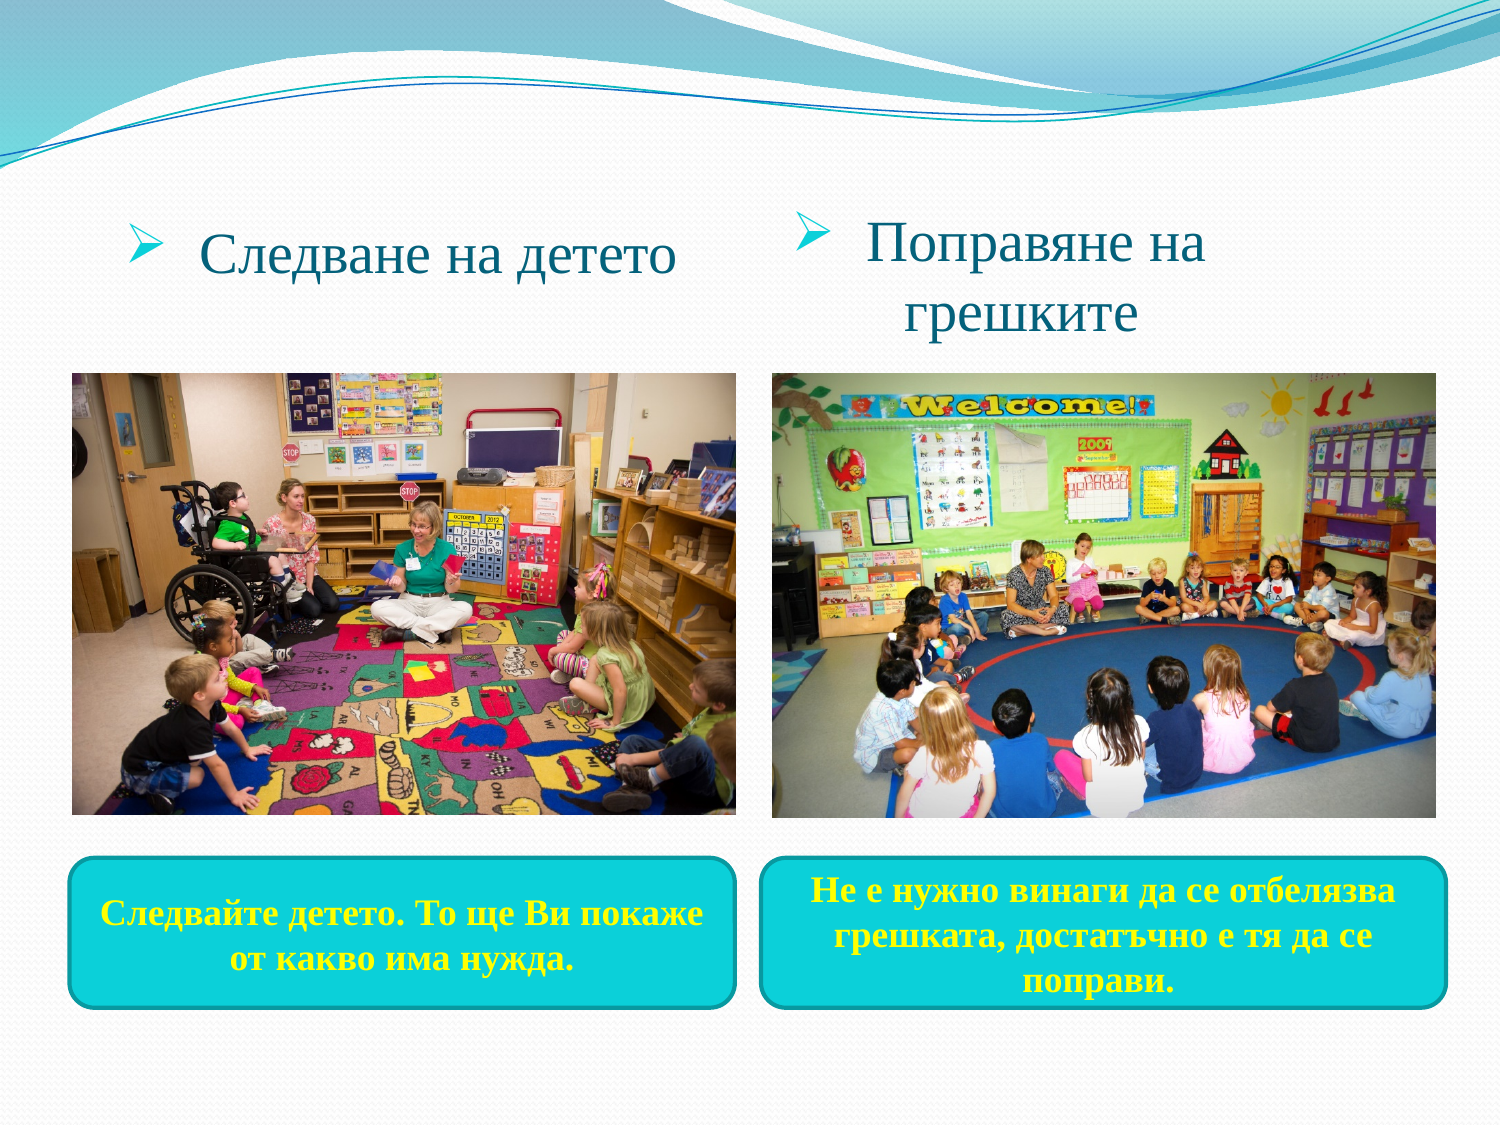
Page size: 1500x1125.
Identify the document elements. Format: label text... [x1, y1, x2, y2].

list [72, 373, 736, 815]
text_box Не е нужно винаги да се отбелязва грешката, достатъчно е тя да се поправи. [758, 855, 1449, 1010]
list Поправяне на грешките [667, 219, 1331, 328]
text_box Следвайте детето. То ще Ви покаже от какво има нужда. [67, 855, 737, 1010]
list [771, 373, 1436, 818]
list Следване на детето [77, 196, 741, 305]
